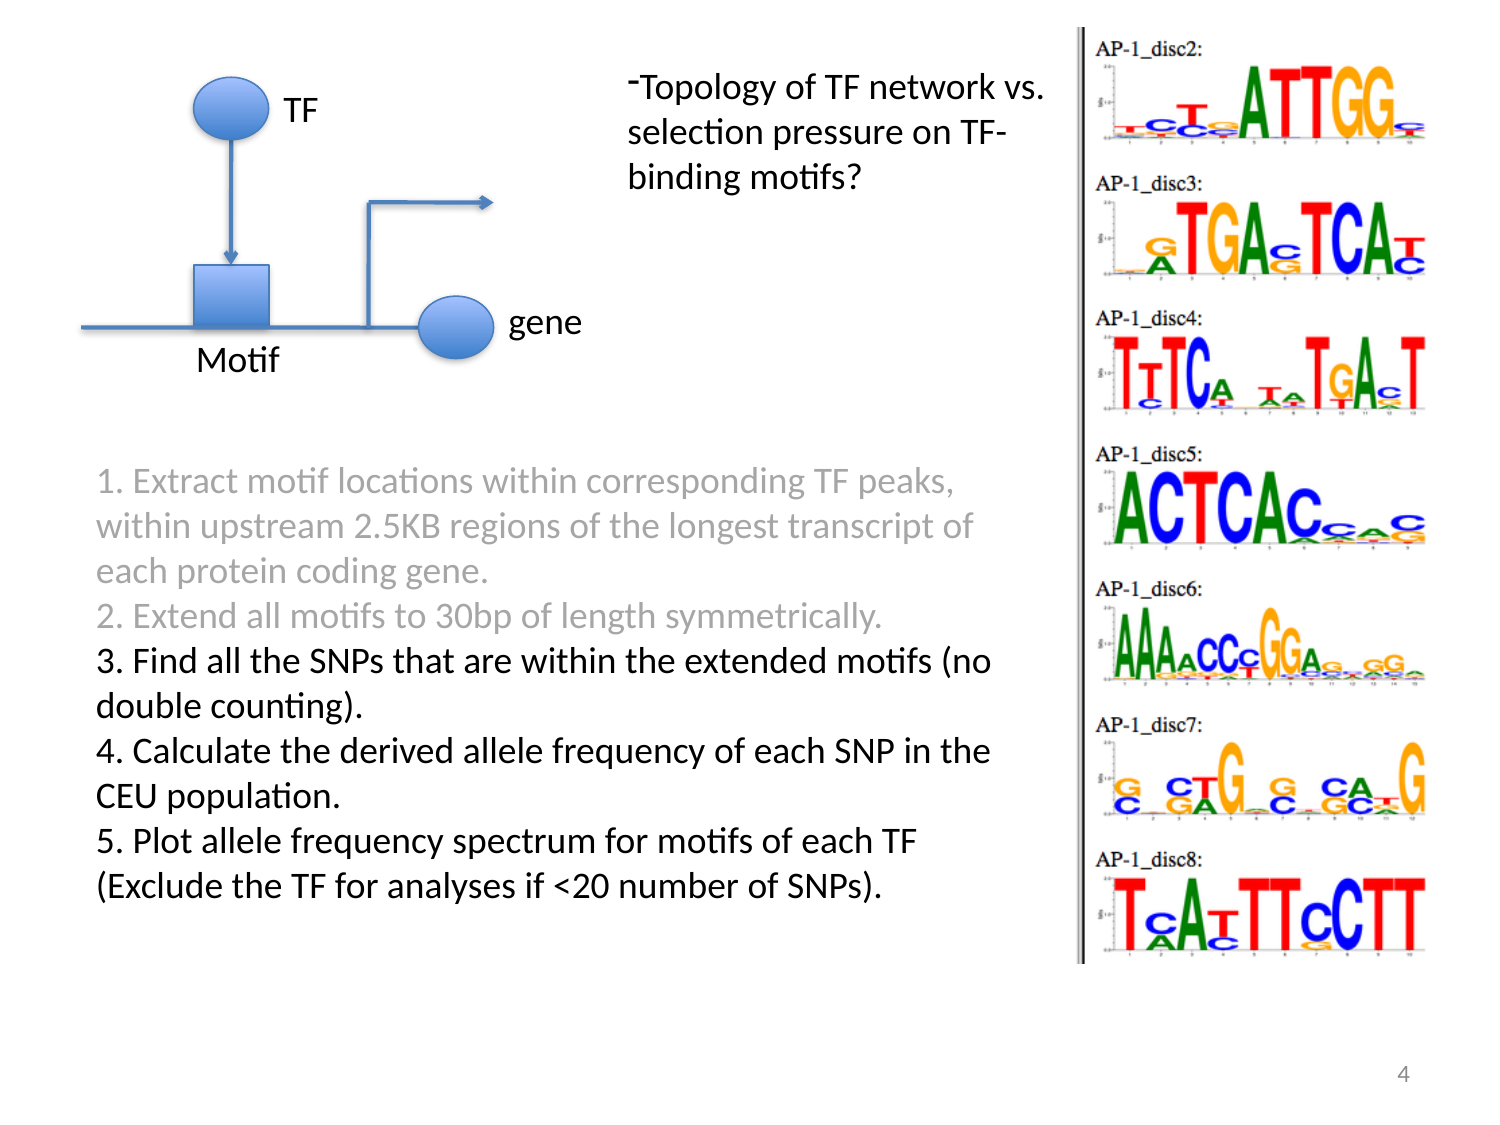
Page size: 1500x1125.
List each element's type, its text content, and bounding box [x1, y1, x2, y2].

text_box 1. Extract motif locations within corresponding TF peaks, within upstream 2.5KB regions of the longest transcript of each protein coding gene. 2. Extend all motifs to 30bp of length symmetrically. 3. Find all the SNPs that are within the extended motifs (no double counting). 4. Calculate the derived allele frequency of each SNP in the CEU population. 5. Plot allele frequency spectrum for motifs of each TF (Exclude the TF for analyses if <20 number of SNPs). [81, 403, 1038, 913]
picture [1074, 26, 1463, 964]
slide_number 4 [1074, 1042, 1425, 1103]
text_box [80, 77, 632, 389]
text_box Topology of TF network vs. selection pressure on TF-binding motifs? [612, 54, 1069, 250]
